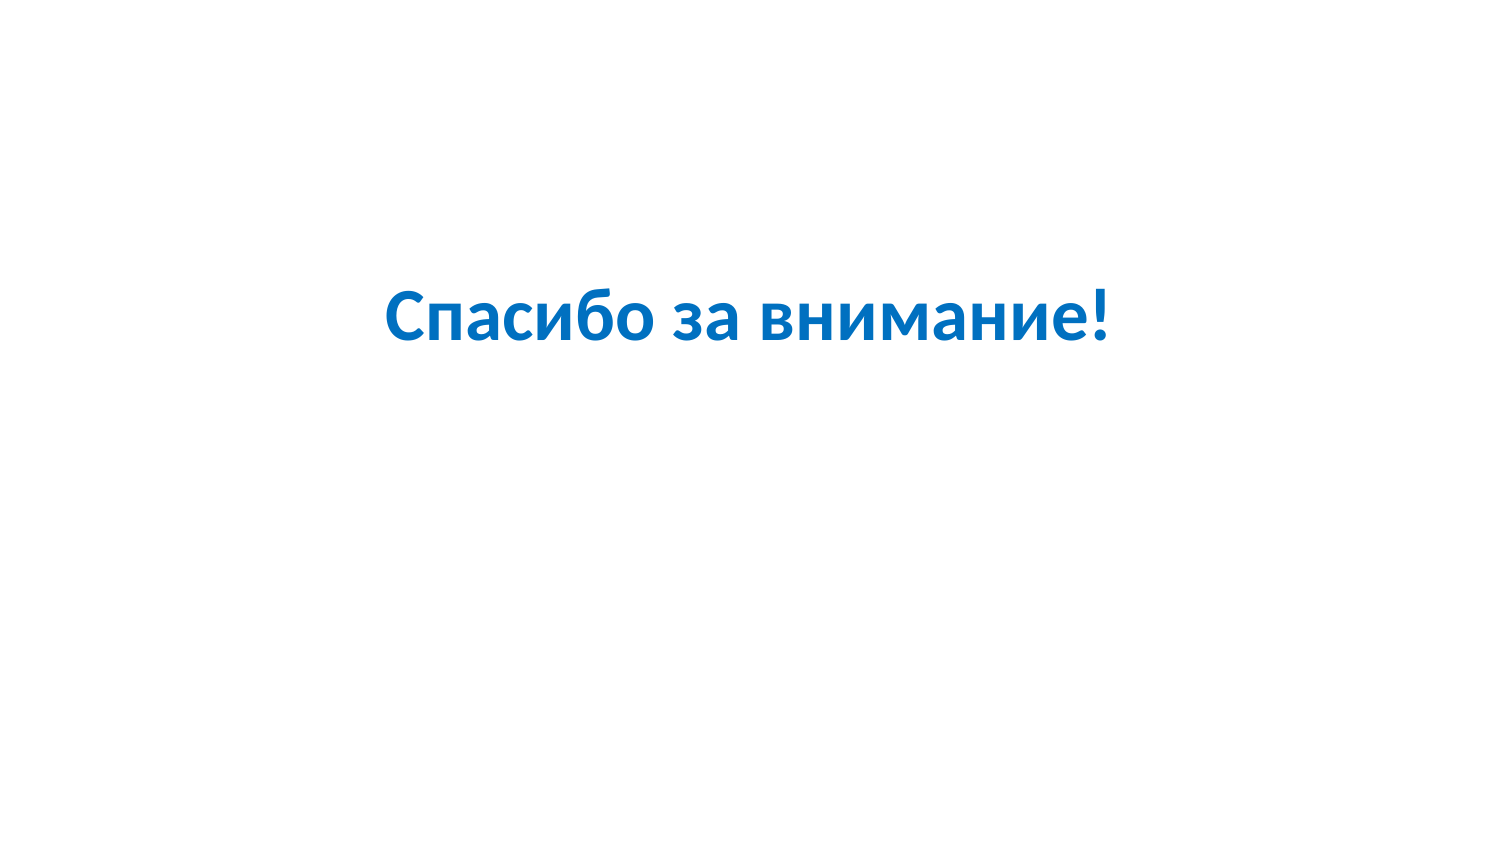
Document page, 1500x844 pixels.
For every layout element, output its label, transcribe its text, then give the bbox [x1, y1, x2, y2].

subtitle Спасибо за внимание! [187, 268, 1313, 647]
